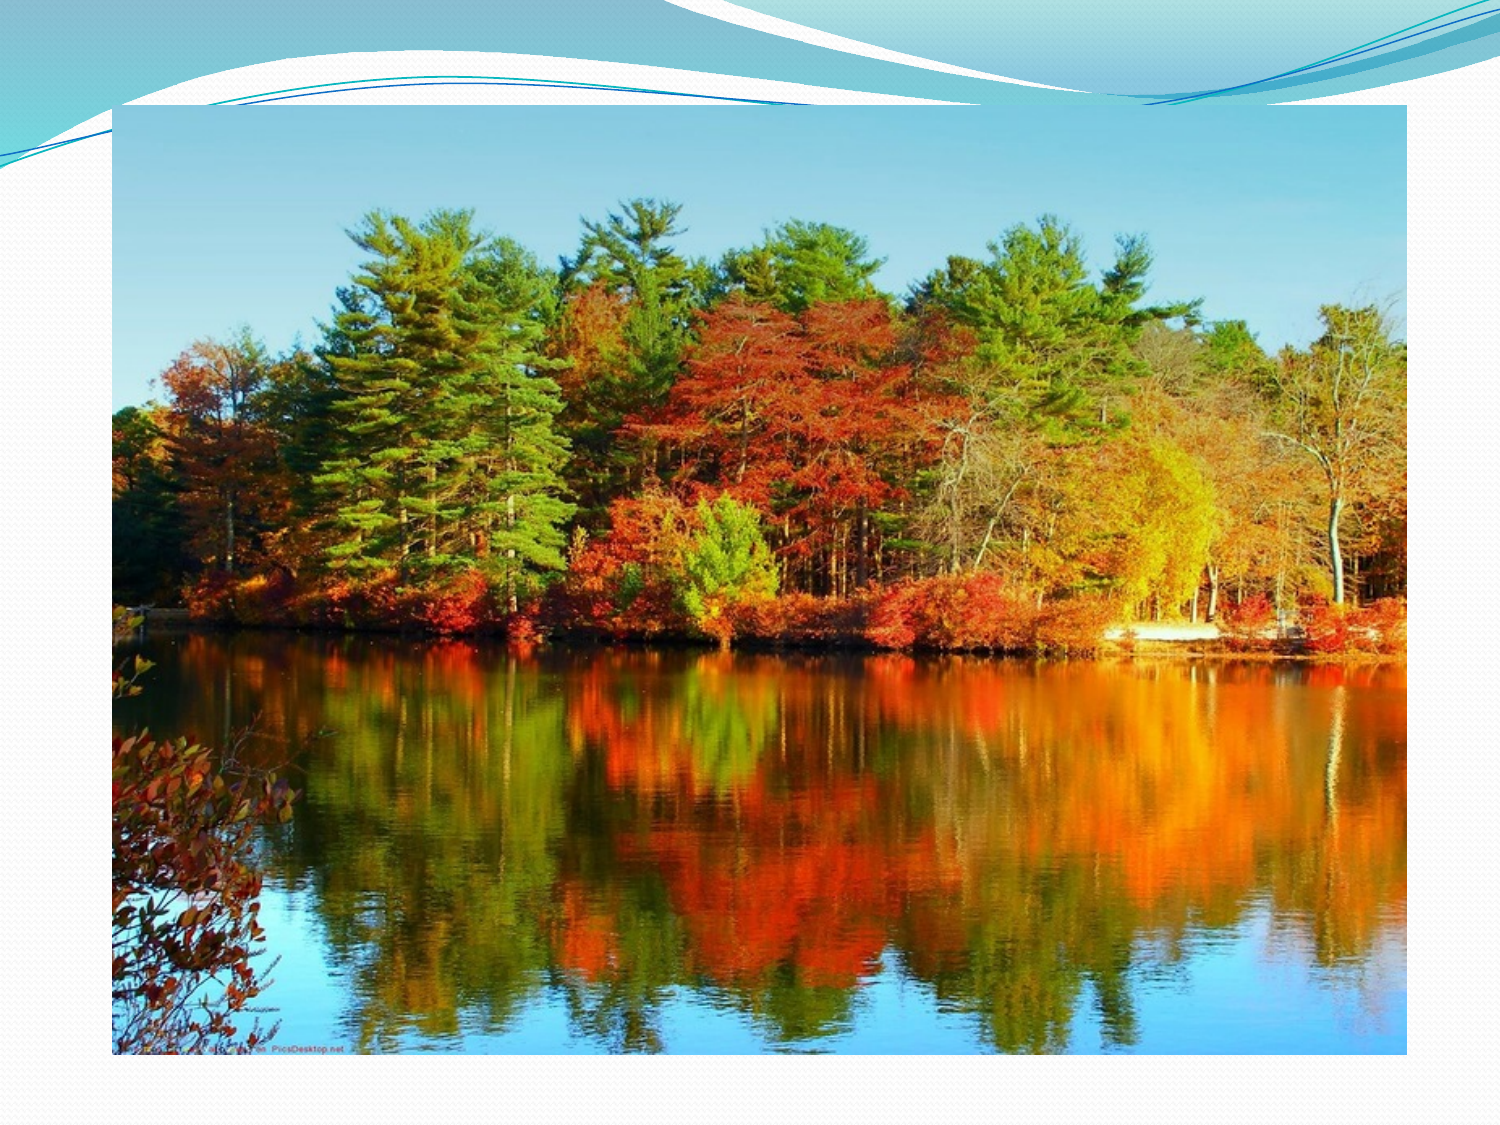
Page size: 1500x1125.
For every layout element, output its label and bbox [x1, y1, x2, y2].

list [112, 105, 1407, 1055]
